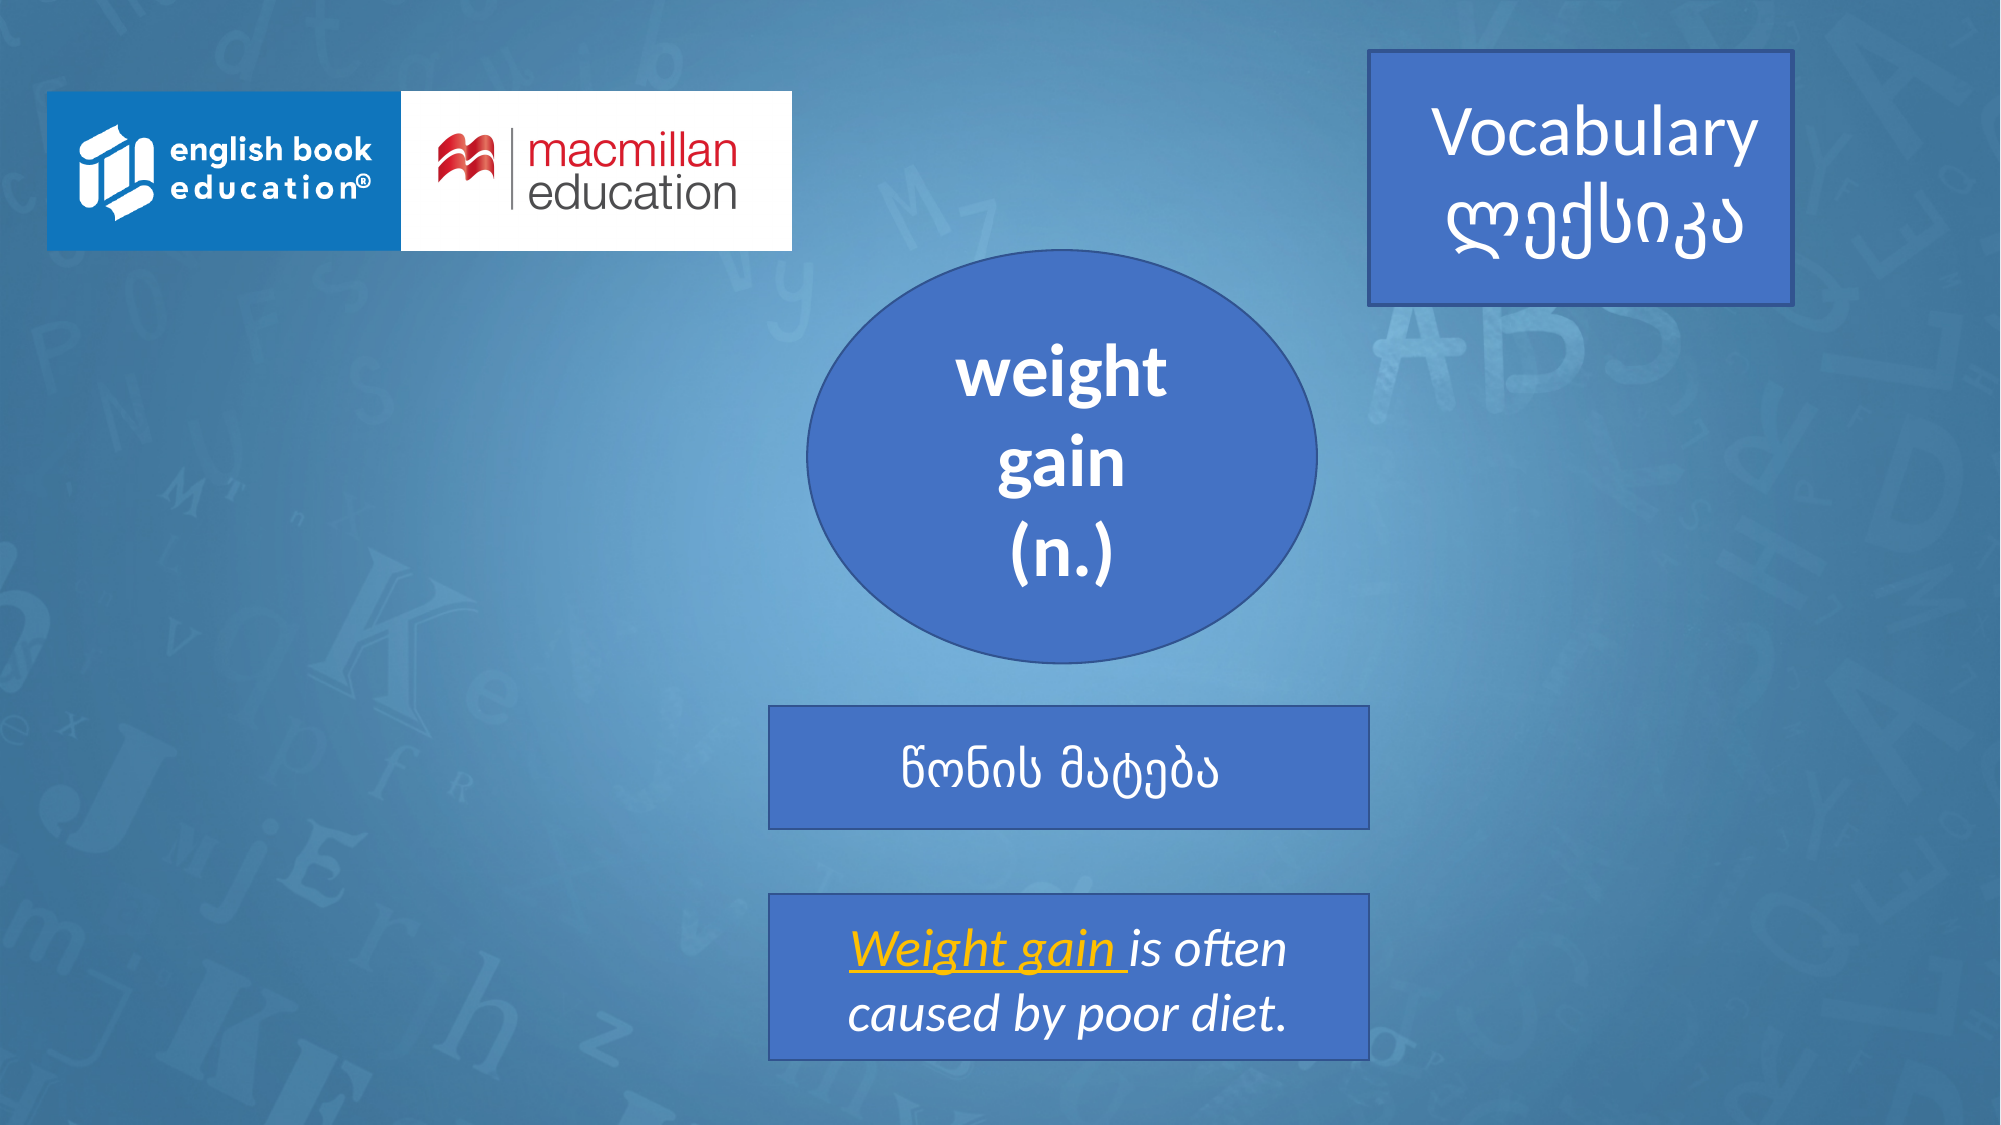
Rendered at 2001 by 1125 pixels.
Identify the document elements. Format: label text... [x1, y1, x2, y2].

text_box [1367, 49, 1795, 307]
text_box weight gain (n.) [807, 250, 1317, 664]
text_box წონის მატება [769, 706, 1369, 830]
text_box Vocabulary ლექსიკა [1368, 74, 1823, 265]
picture [0, 0, 2001, 1125]
text_box Weight gain is often caused by poor diet. [769, 894, 1369, 1061]
